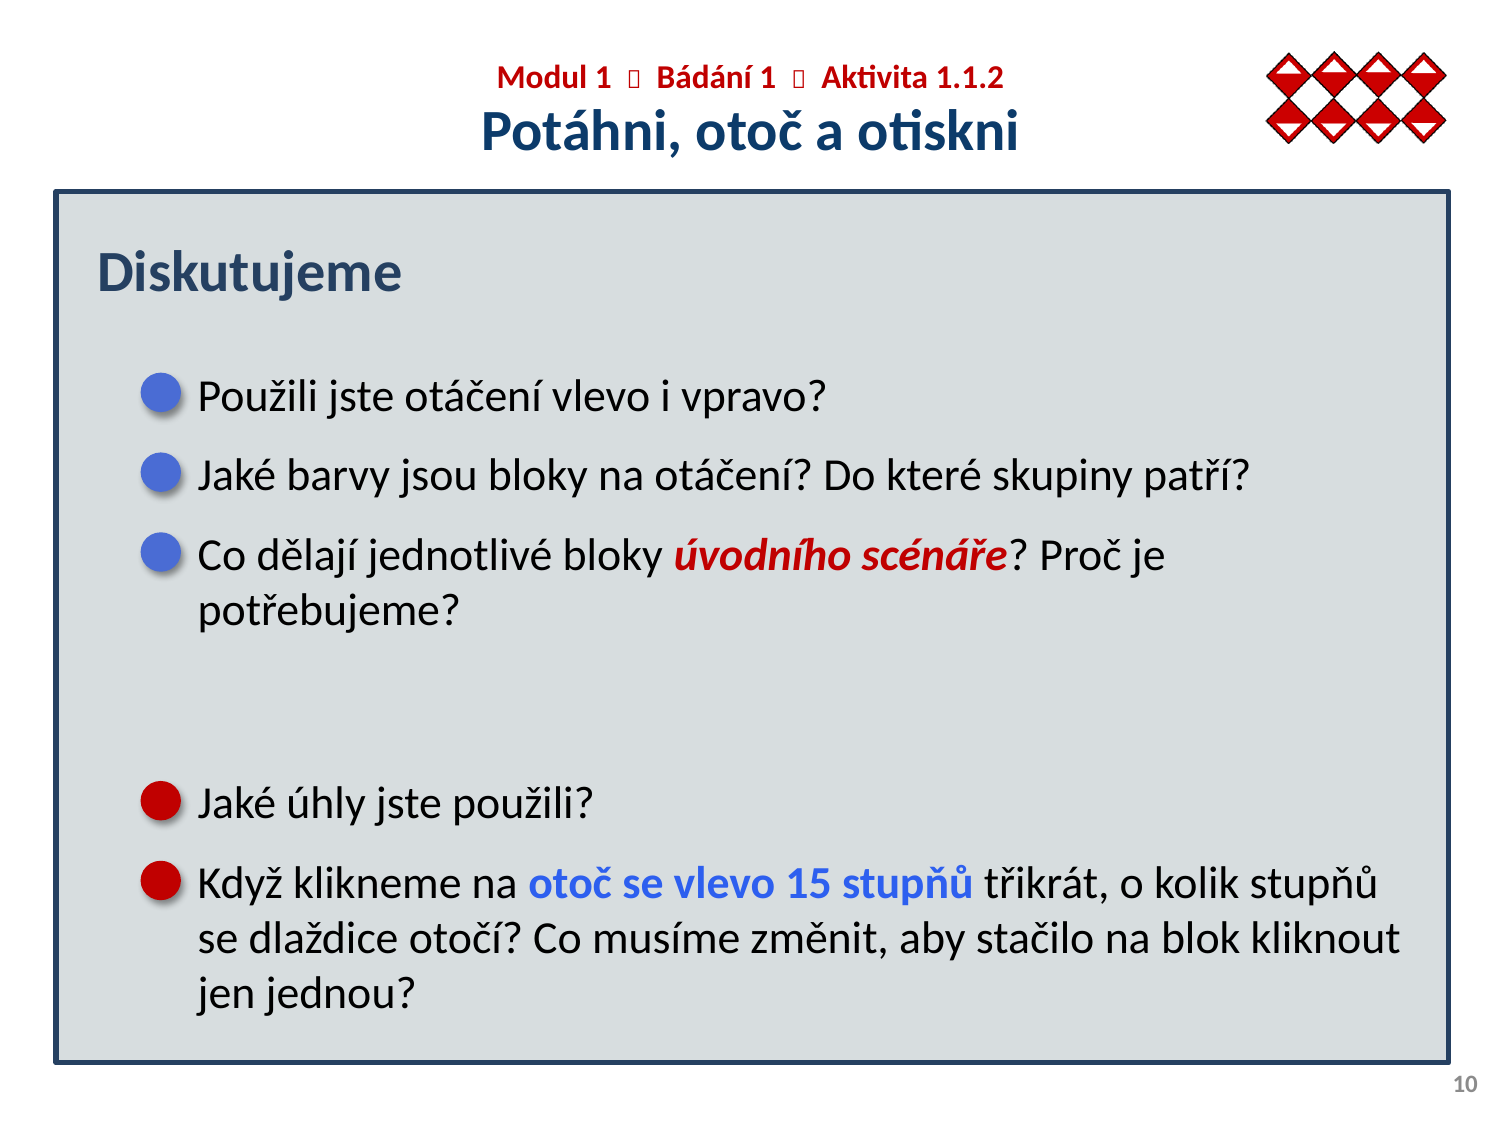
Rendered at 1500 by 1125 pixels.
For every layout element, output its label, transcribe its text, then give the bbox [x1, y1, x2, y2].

text_box [142, 534, 179, 570]
text_box Modul 1  Bádání 1  Aktivita 1.1.2 Potáhni, otoč a otiskni [187, 47, 1314, 170]
text_box [142, 454, 179, 490]
text_box [142, 783, 179, 819]
text_box [142, 862, 179, 899]
slide_number 10 [1230, 1062, 1493, 1104]
picture [1265, 51, 1447, 144]
text_box [142, 374, 179, 411]
text_box Diskutujeme Použili jste otáčení vlevo i vpravo? Jaké barvy jsou bloky na otáčení? Do které skupiny patří? Co dělají jednotlivé bloky úvodního scénáře? Proč je potřebujeme? Jaké úhly jste použili? Když klikneme na otoč se vlevo 15 stupňů třikrát, o kolik stupňů se dlaždice otočí? Co musíme změnit, aby stačilo na blok kliknout jen jednou? [54, 189, 1451, 1065]
